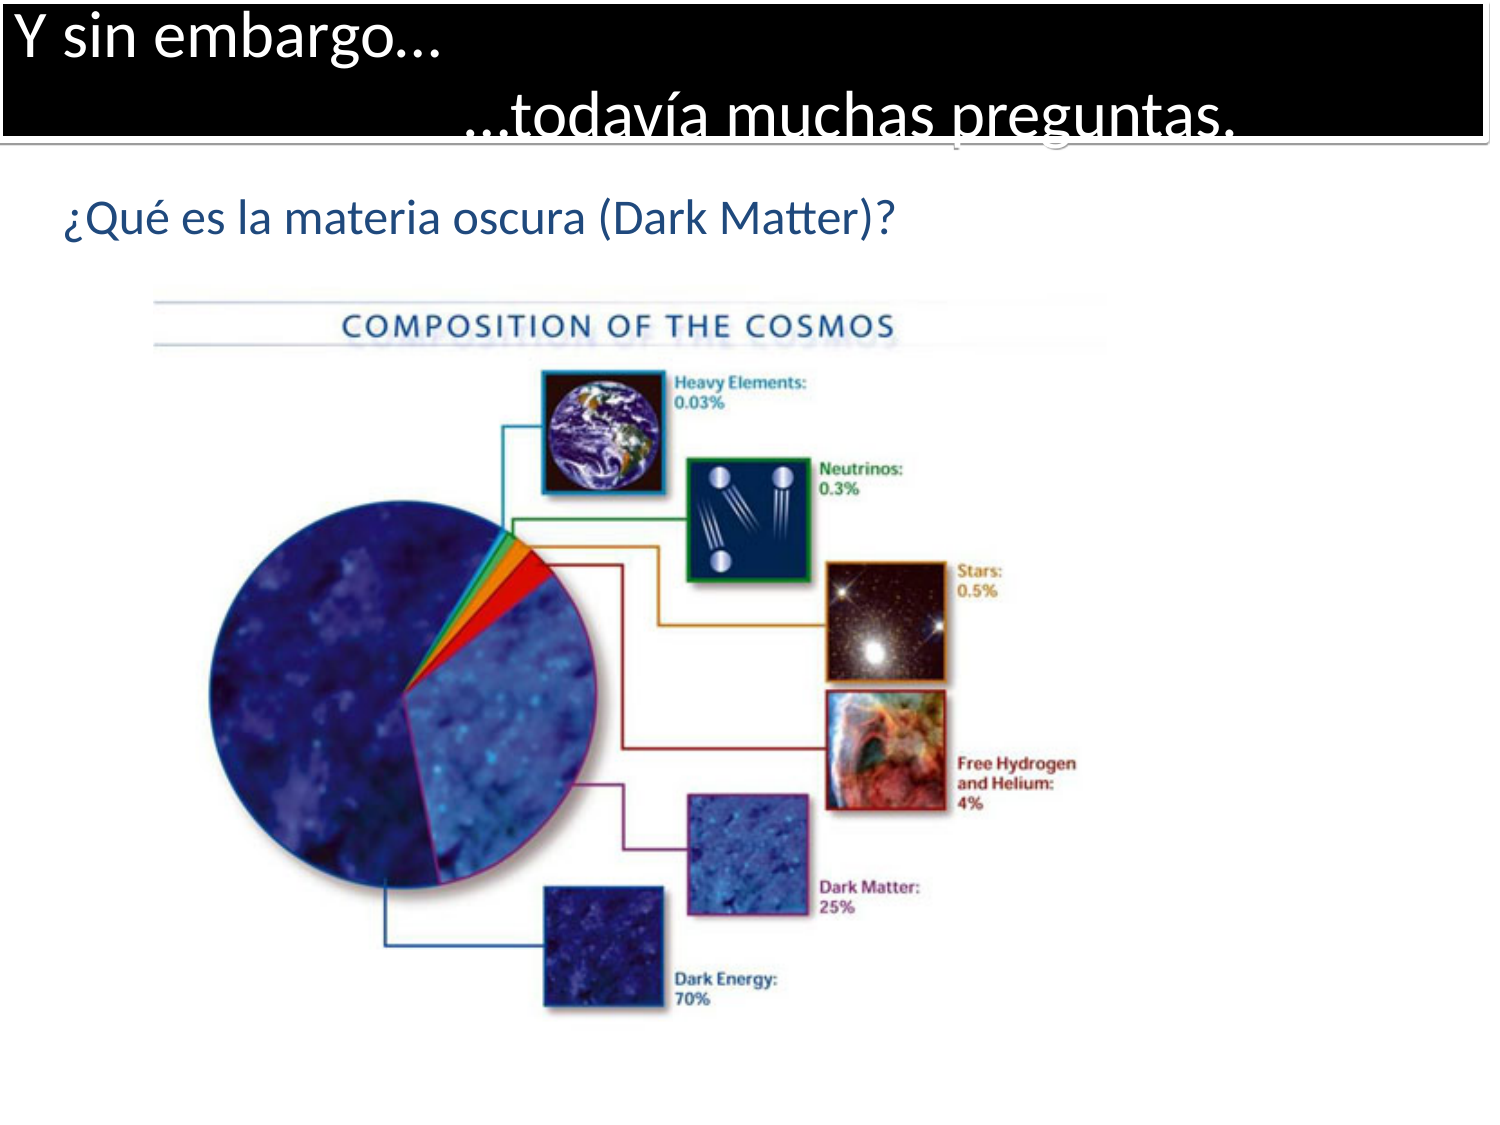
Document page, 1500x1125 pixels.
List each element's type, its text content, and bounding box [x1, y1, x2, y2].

picture [153, 271, 1146, 1032]
text_box ¿Qué es la materia oscura (Dark Matter)? [47, 177, 1113, 252]
text_box Y sin embargo… …todavía muchas preguntas. [0, 1, 1487, 140]
